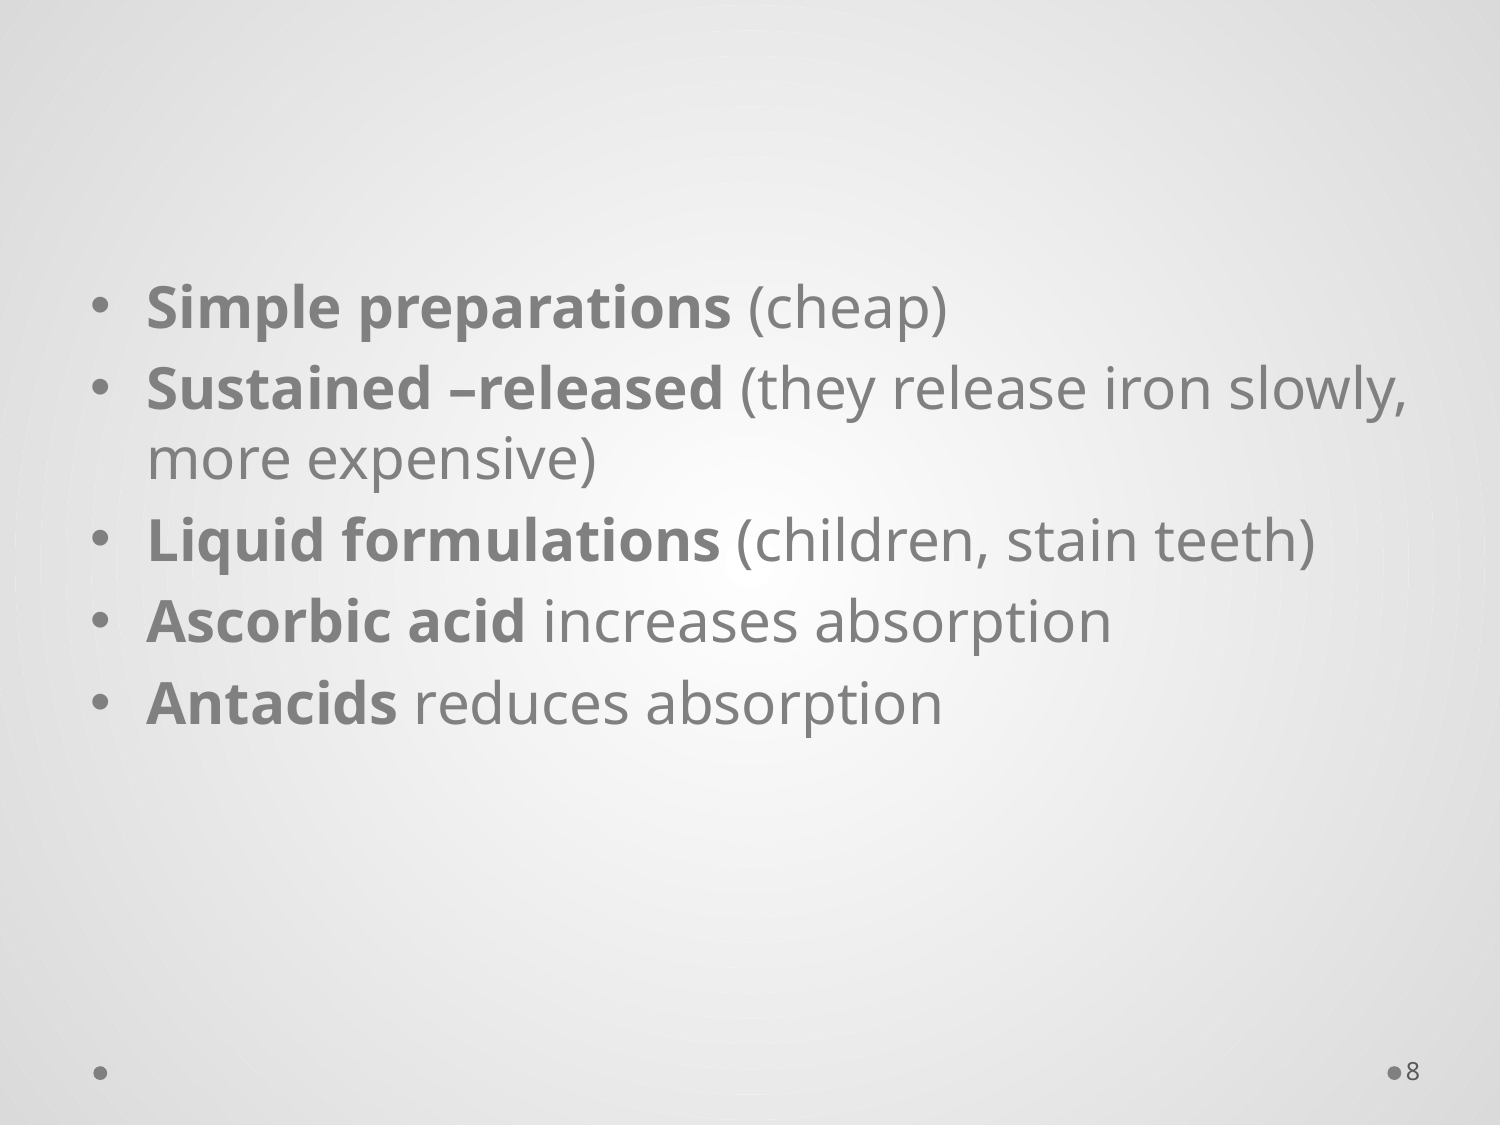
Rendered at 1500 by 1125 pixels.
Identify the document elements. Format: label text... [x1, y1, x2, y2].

list Simple preparations (cheap) Sustained –released (they release iron slowly, more expensive) Liquid formulations (children, stain teeth) Ascorbic acid increases absorption Antacids reduces absorption [75, 262, 1425, 1005]
slide_number 8 [1401, 1042, 1494, 1103]
